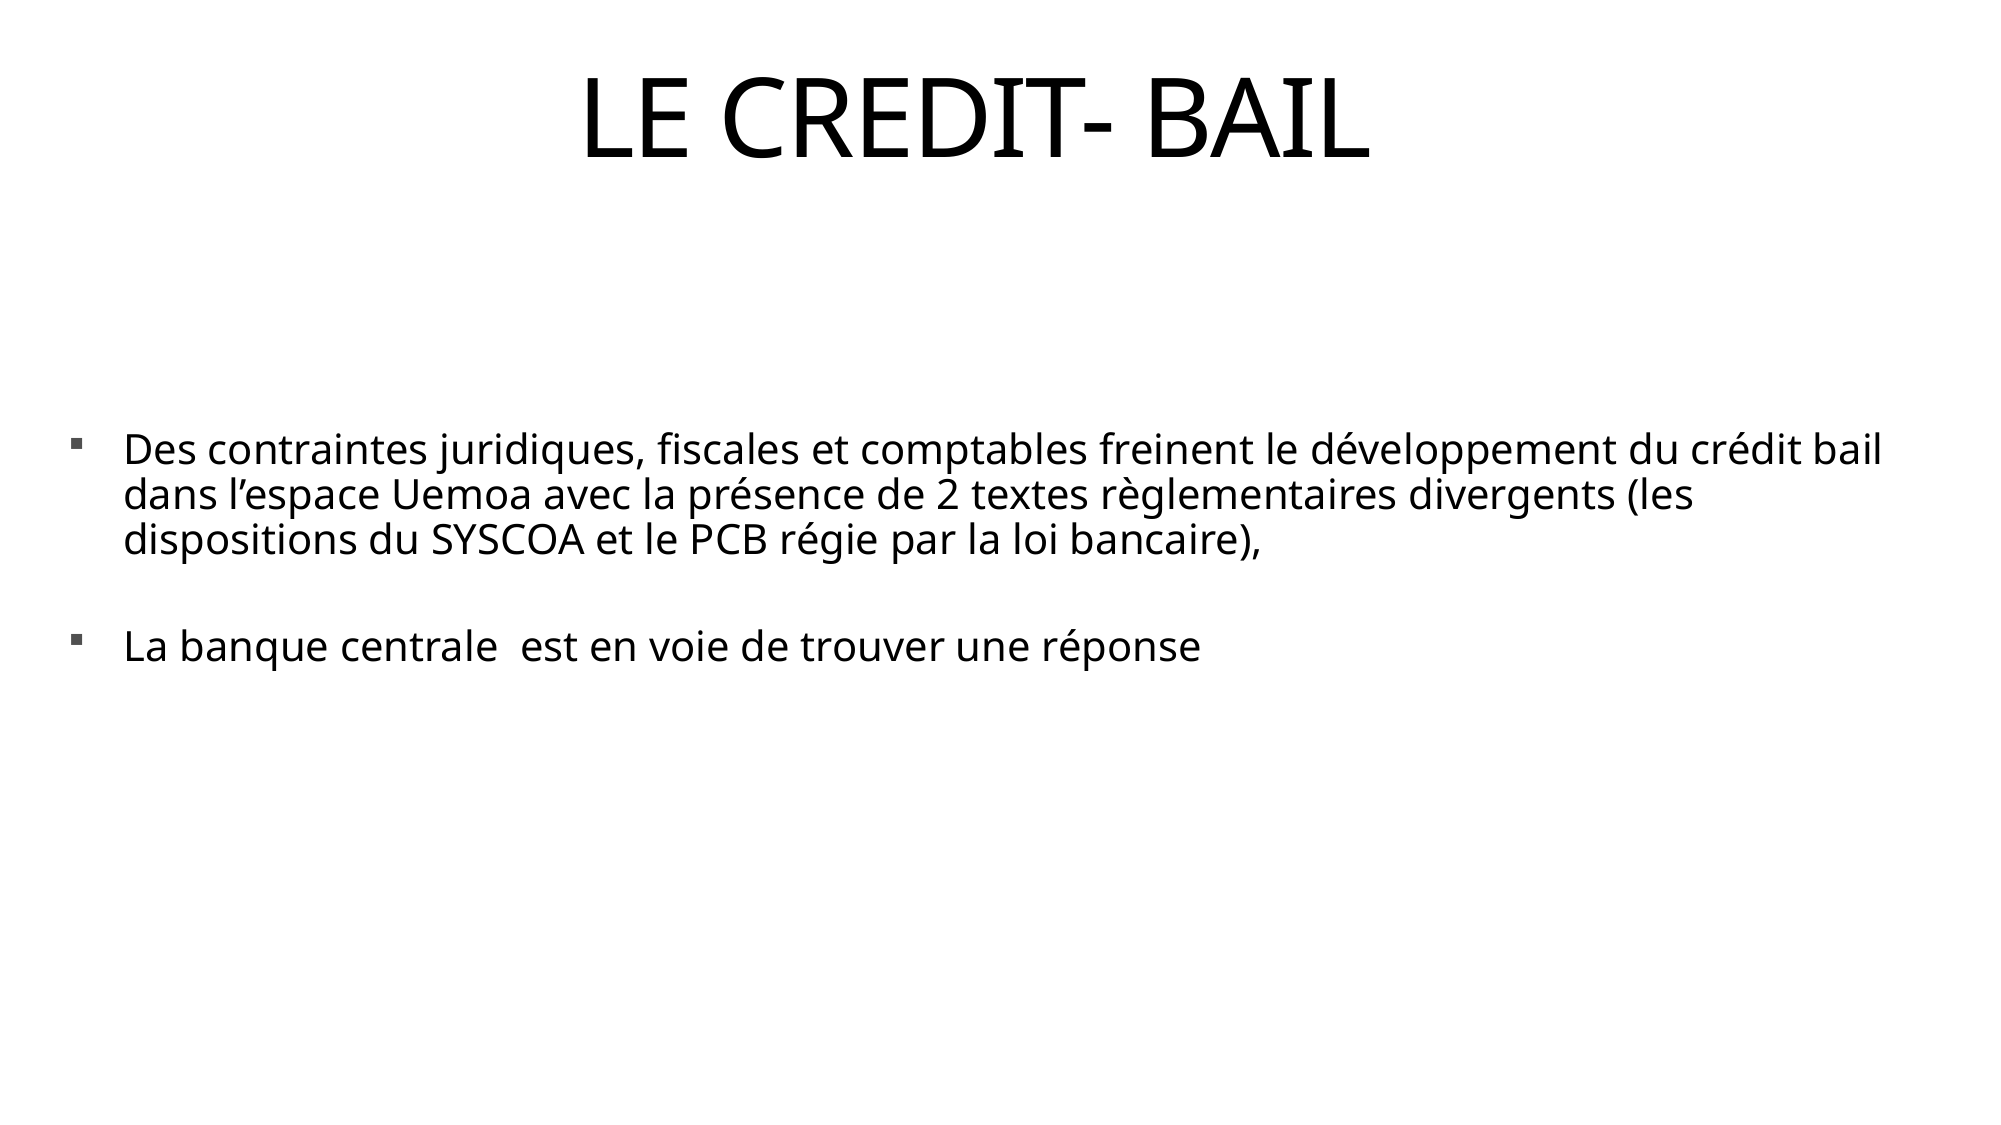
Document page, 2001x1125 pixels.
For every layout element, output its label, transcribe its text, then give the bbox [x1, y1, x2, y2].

title LE CREDIT- BAIL [44, 47, 1957, 196]
list Des contraintes juridiques, fiscales et comptables freinent le développement du crédit bail dans l’espace Uemoa avec la présence de 2 textes règlementaires divergents (les dispositions du SYSCOA et le PCB régie par la loi bancaire), La banque centrale est en voie de trouver une réponse [44, 195, 1956, 695]
